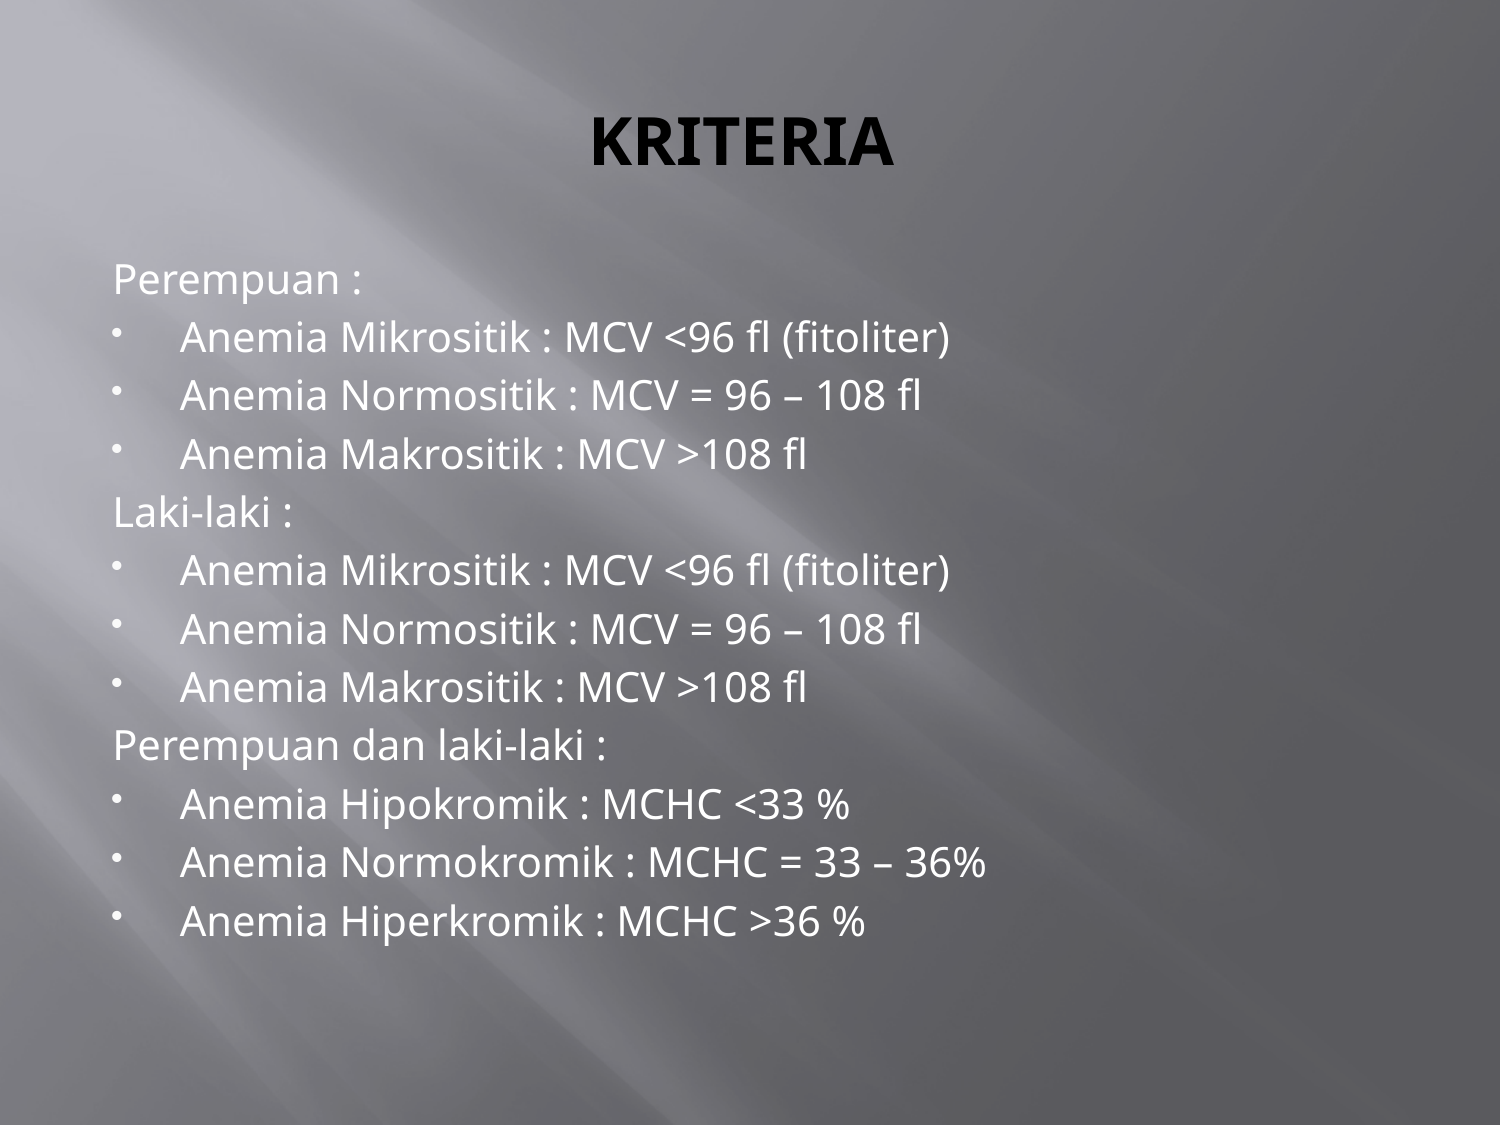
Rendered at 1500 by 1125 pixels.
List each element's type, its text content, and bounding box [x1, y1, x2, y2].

list Perempuan : Anemia Mikrositik : MCV <96 fl (fitoliter) Anemia Normositik : MCV = 96 – 108 fl Anemia Makrositik : MCV >108 fl Laki-laki : Anemia Mikrositik : MCV <96 fl (fitoliter) Anemia Normositik : MCV = 96 – 108 fl Anemia Makrositik : MCV >108 fl Perempuan dan laki-laki : Anemia Hipokromik : MCHC <33 % Anemia Normokromik : MCHC = 33 – 36% Anemia Hiperkromik : MCHC >36 % [75, 245, 1425, 1038]
title KRITERIA [75, 45, 1425, 233]
